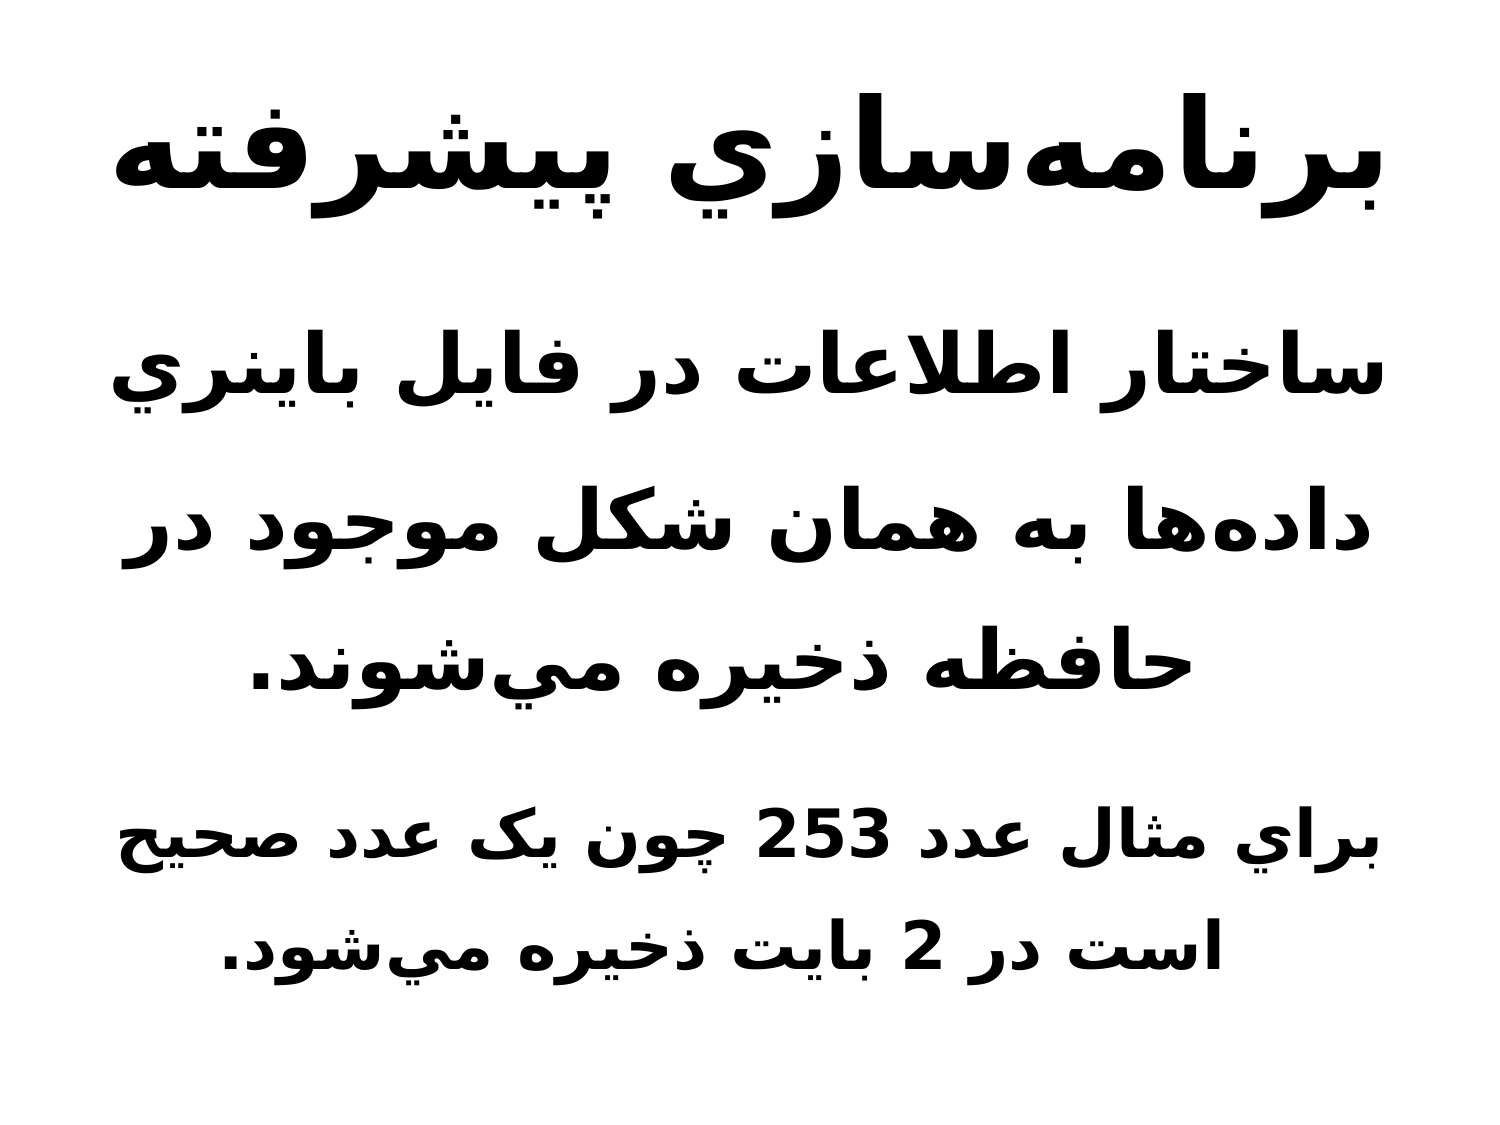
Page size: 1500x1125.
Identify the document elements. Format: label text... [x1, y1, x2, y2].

list ساختار اطلاعات در فايل باينري داده‌ها به همان شکل موجود در حافظه ذخيره مي‌شوند. براي مثال عدد 253 چون يک عدد صحيح است در 2 بايت ذخيره مي‌شود. [74, 262, 1426, 1006]
title برنامه‌سازي پيشرفته [74, 44, 1426, 233]
